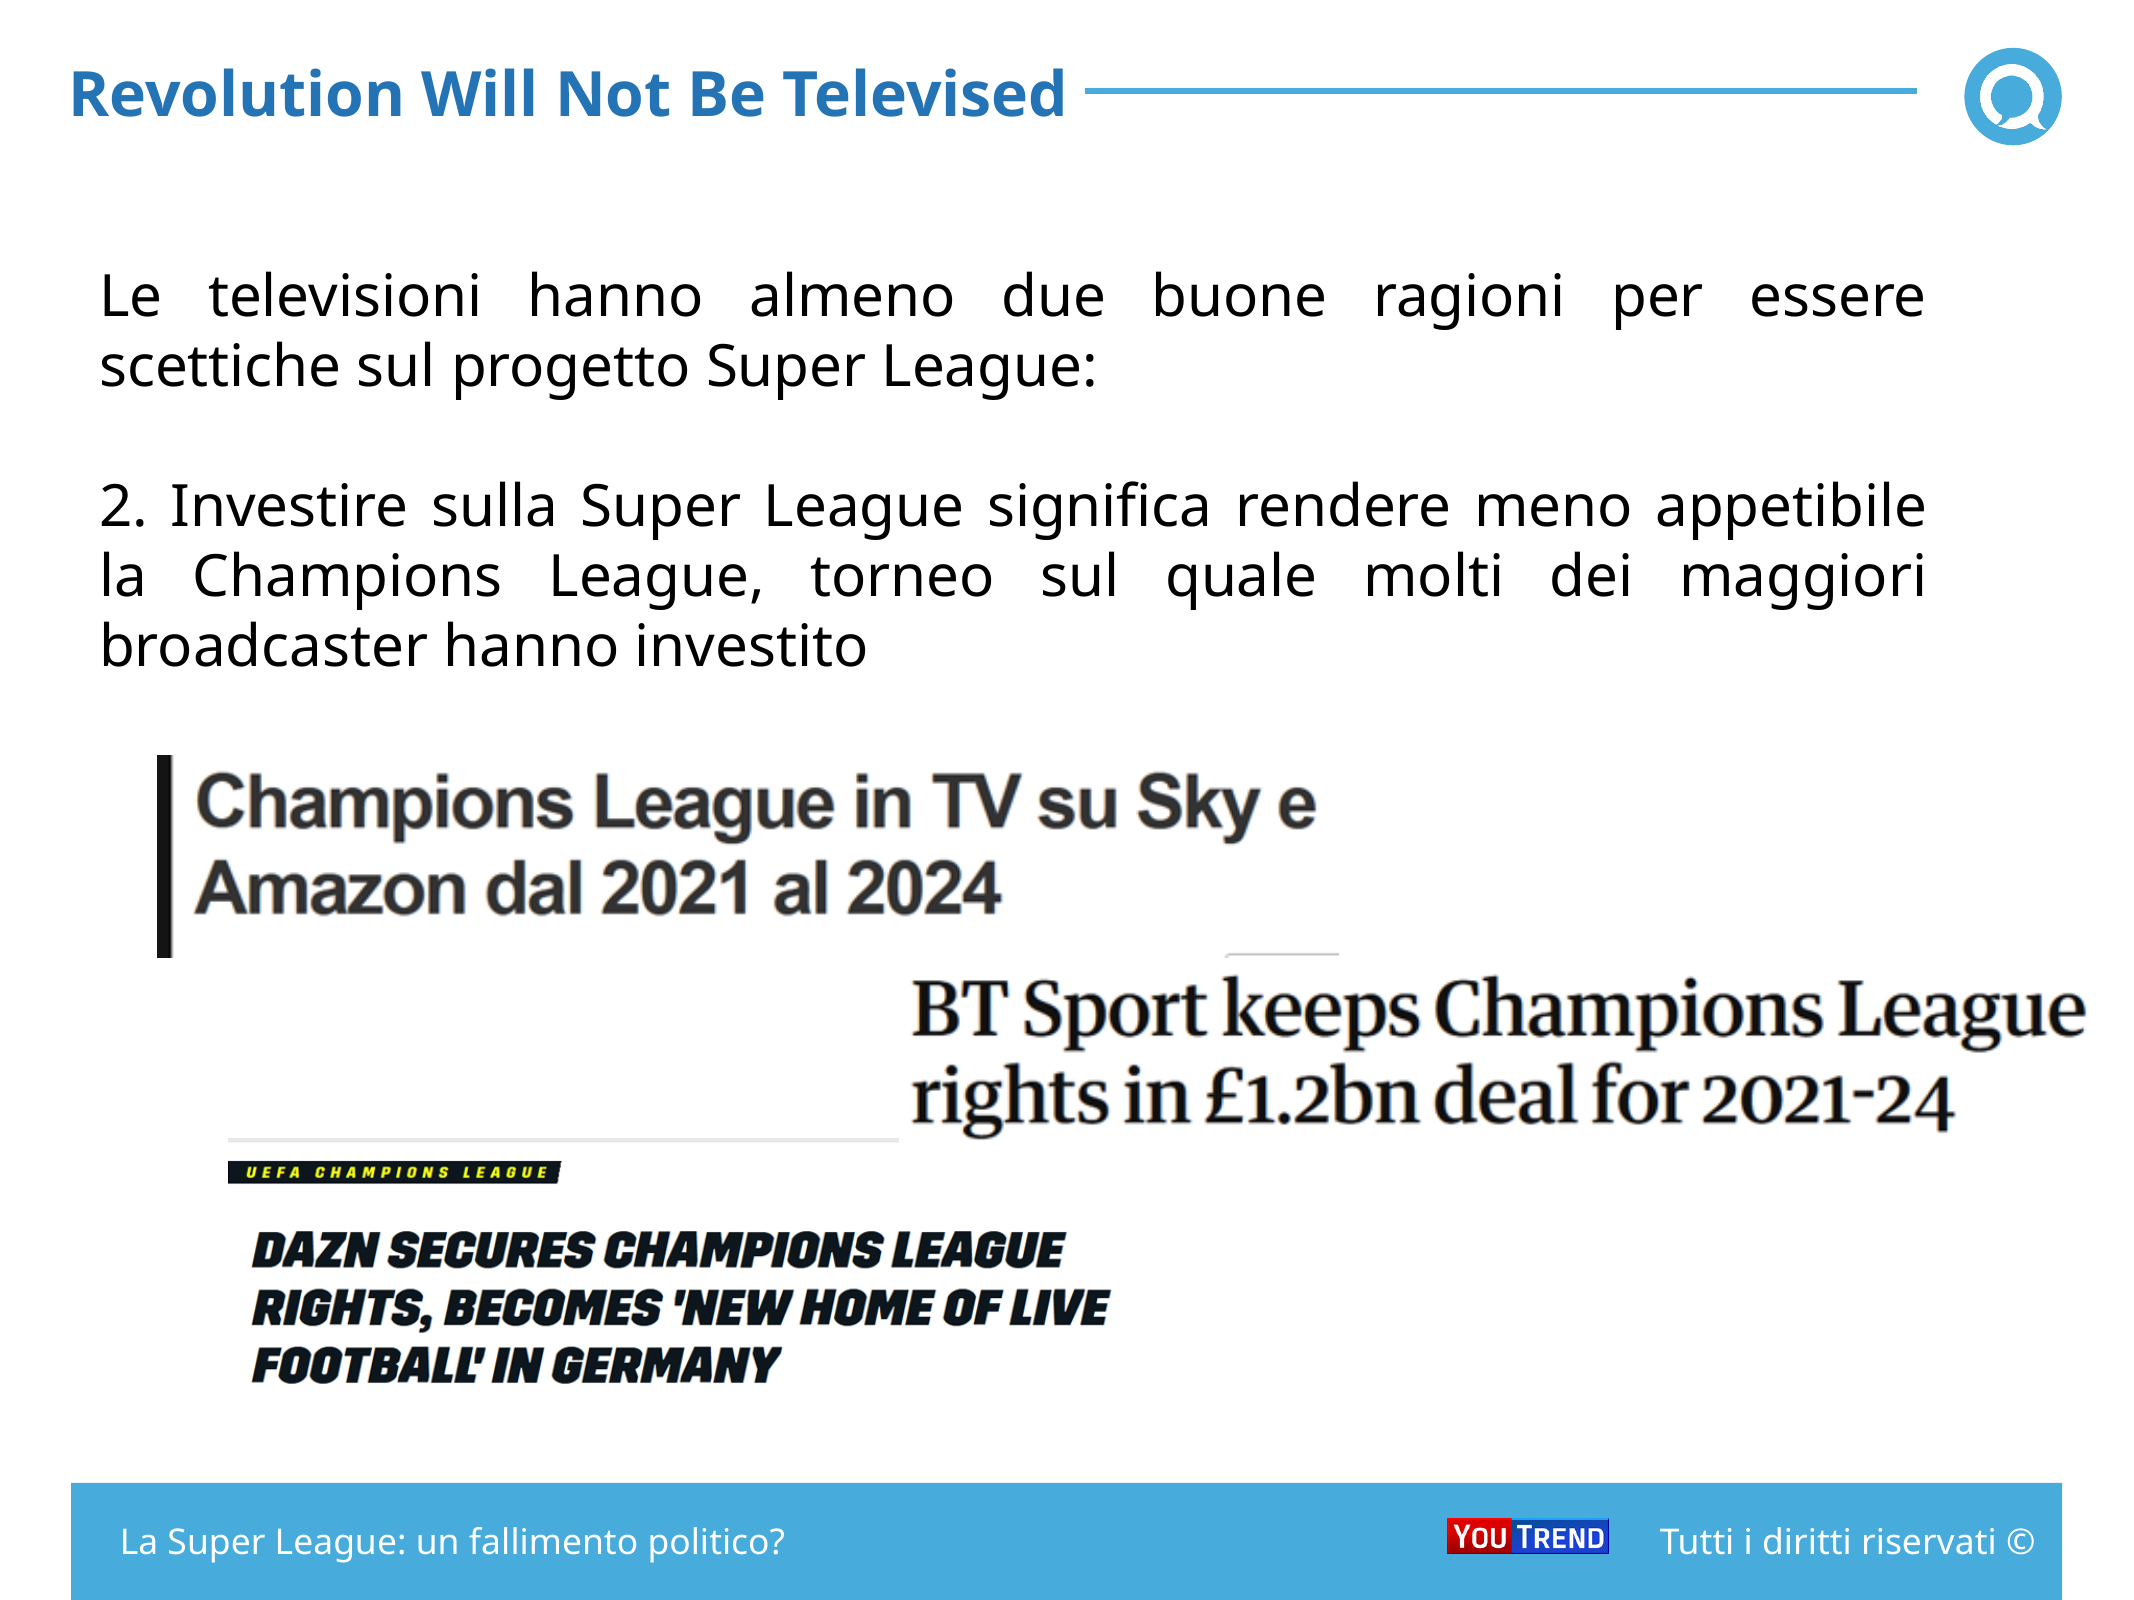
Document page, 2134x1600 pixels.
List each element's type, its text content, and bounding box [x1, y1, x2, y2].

text_box Tutti i diritti riservati © [1651, 1515, 2044, 1571]
picture [1447, 1518, 1609, 1555]
text_box [71, 1482, 2063, 1600]
text_box La Super League: un fallimento politico? [111, 1515, 795, 1571]
picture [228, 960, 2103, 1411]
text_box Revolution Will Not Be Televised [59, 54, 1231, 139]
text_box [1964, 47, 2062, 146]
picture [156, 755, 1339, 958]
text_box Le televisioni hanno almeno due buone ragioni per essere scettiche sul progetto Super League: 2. Investire sulla Super League significa rendere meno appetibile la Champions League, torneo sul quale molti dei maggiori broadcaster hanno investito [91, 180, 1935, 686]
